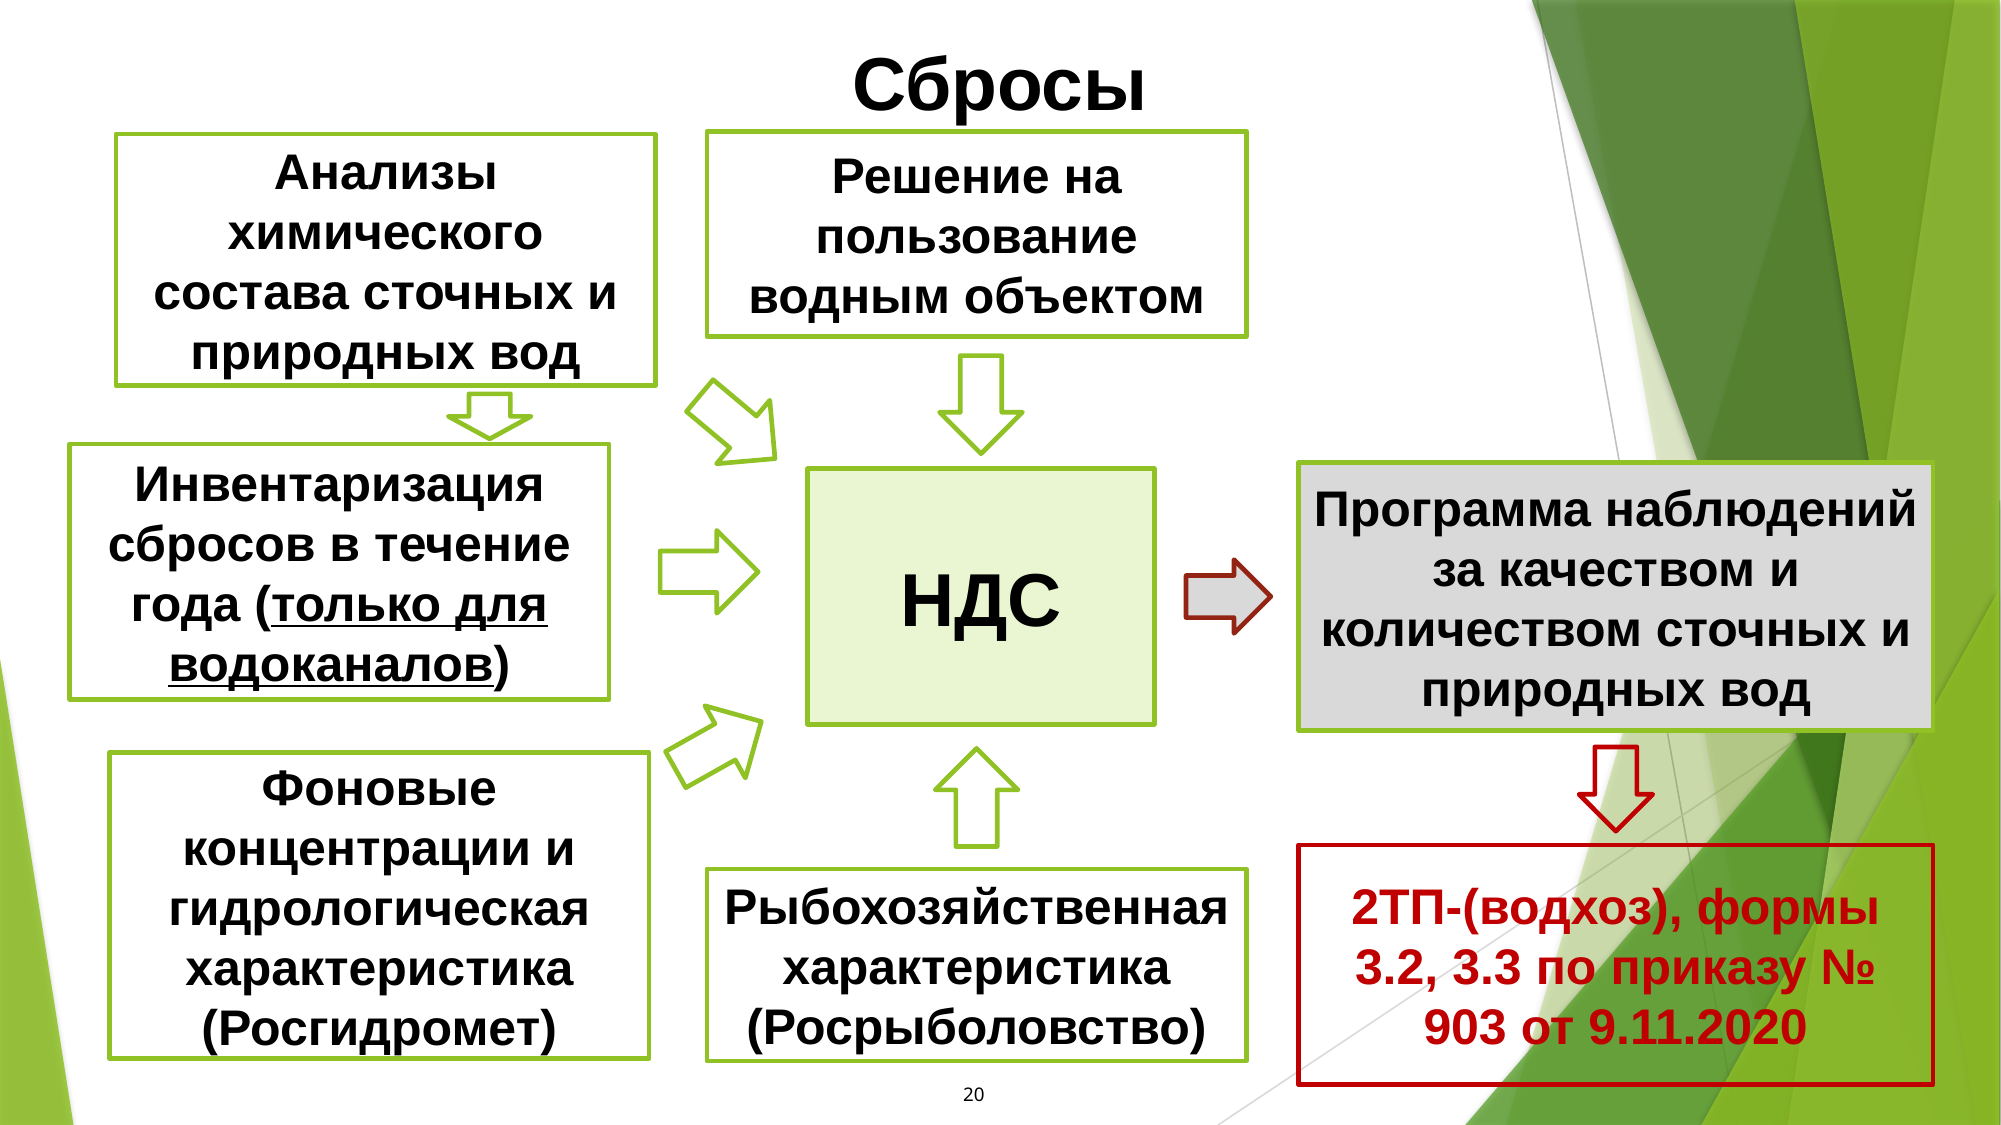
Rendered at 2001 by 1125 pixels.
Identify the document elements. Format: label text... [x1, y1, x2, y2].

text_box НДС [806, 467, 1156, 726]
text_box [658, 528, 760, 615]
text_box [685, 378, 777, 466]
text_box [1577, 745, 1655, 833]
text_box Инвентаризация сбросов в течение года (только для водоканалов) [68, 442, 611, 701]
text_box [938, 354, 1024, 455]
text_box Программа наблюдений за качеством и количеством сточных и природных вод [1297, 461, 1934, 732]
text_box Фоновые концентрации и гидрологическая характеристика (Росгидромет) [108, 751, 651, 1060]
text_box [1184, 558, 1272, 635]
text_box [933, 747, 1020, 849]
text_box 2ТП-(водхоз), формы 3.2, 3.3 по приказу № 903 от 9.11.2020 [1297, 843, 1934, 1086]
text_box [446, 392, 533, 441]
text_box Анализы химического состава сточных и природных вод [114, 133, 657, 387]
text_box Сбросы [658, 28, 1341, 133]
text_box Рыбохозяйственная характеристика (Росрыболовство) [705, 867, 1248, 1062]
text_box [664, 704, 763, 790]
text_box Решение на пользование водным объектом [705, 130, 1248, 338]
slide_number 20 [917, 1065, 1030, 1125]
